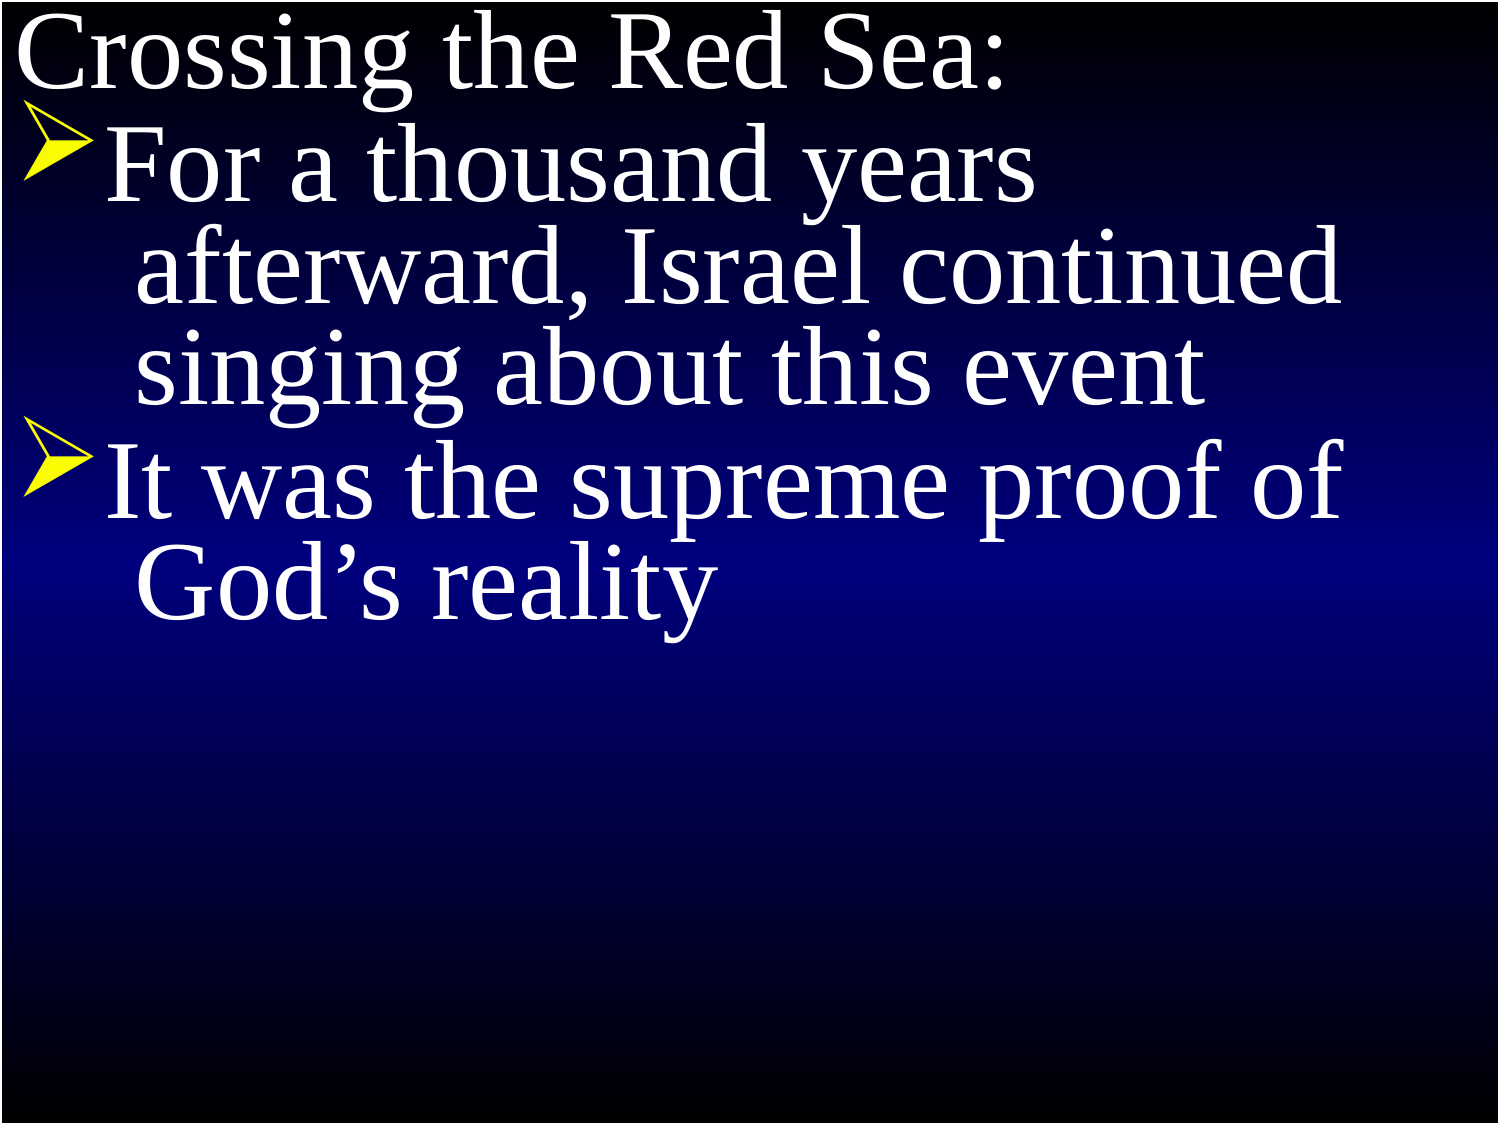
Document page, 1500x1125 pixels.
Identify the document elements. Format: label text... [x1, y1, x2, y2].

text_box Crossing the Red Sea: For a thousand years afterward, Israel continued singing about this event It was the supreme proof of God’s reality [0, 0, 1500, 1125]
